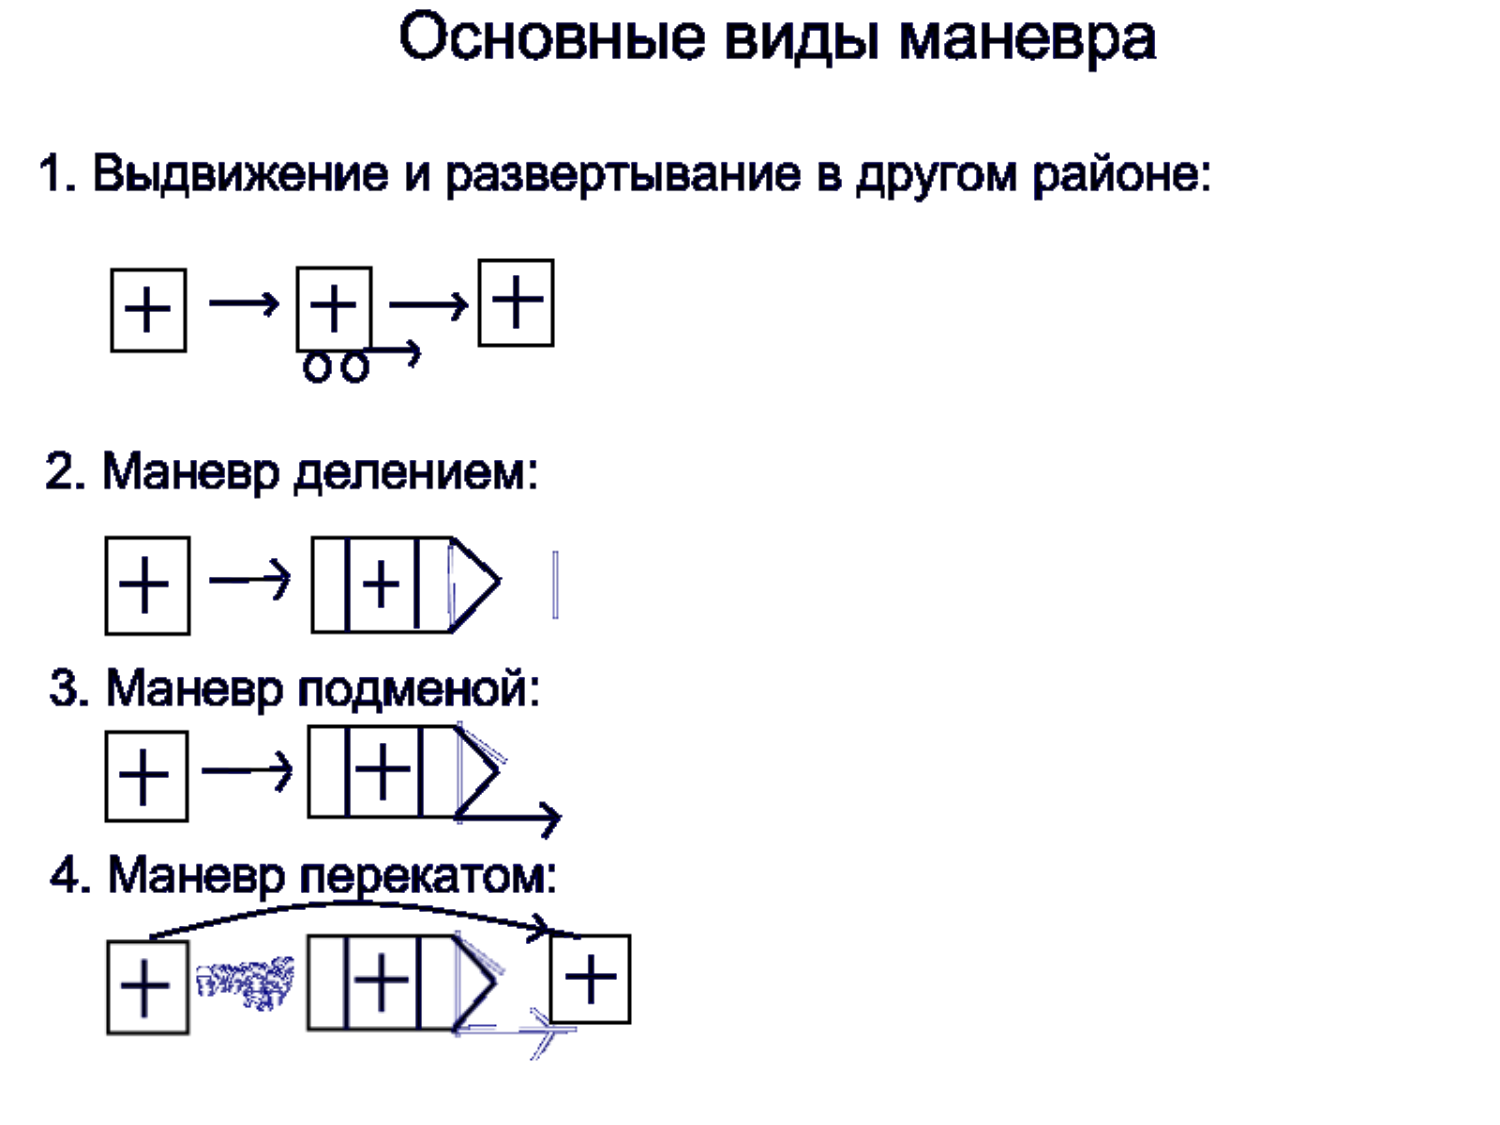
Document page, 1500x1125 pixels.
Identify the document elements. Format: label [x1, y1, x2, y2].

list [0, 0, 1500, 1125]
